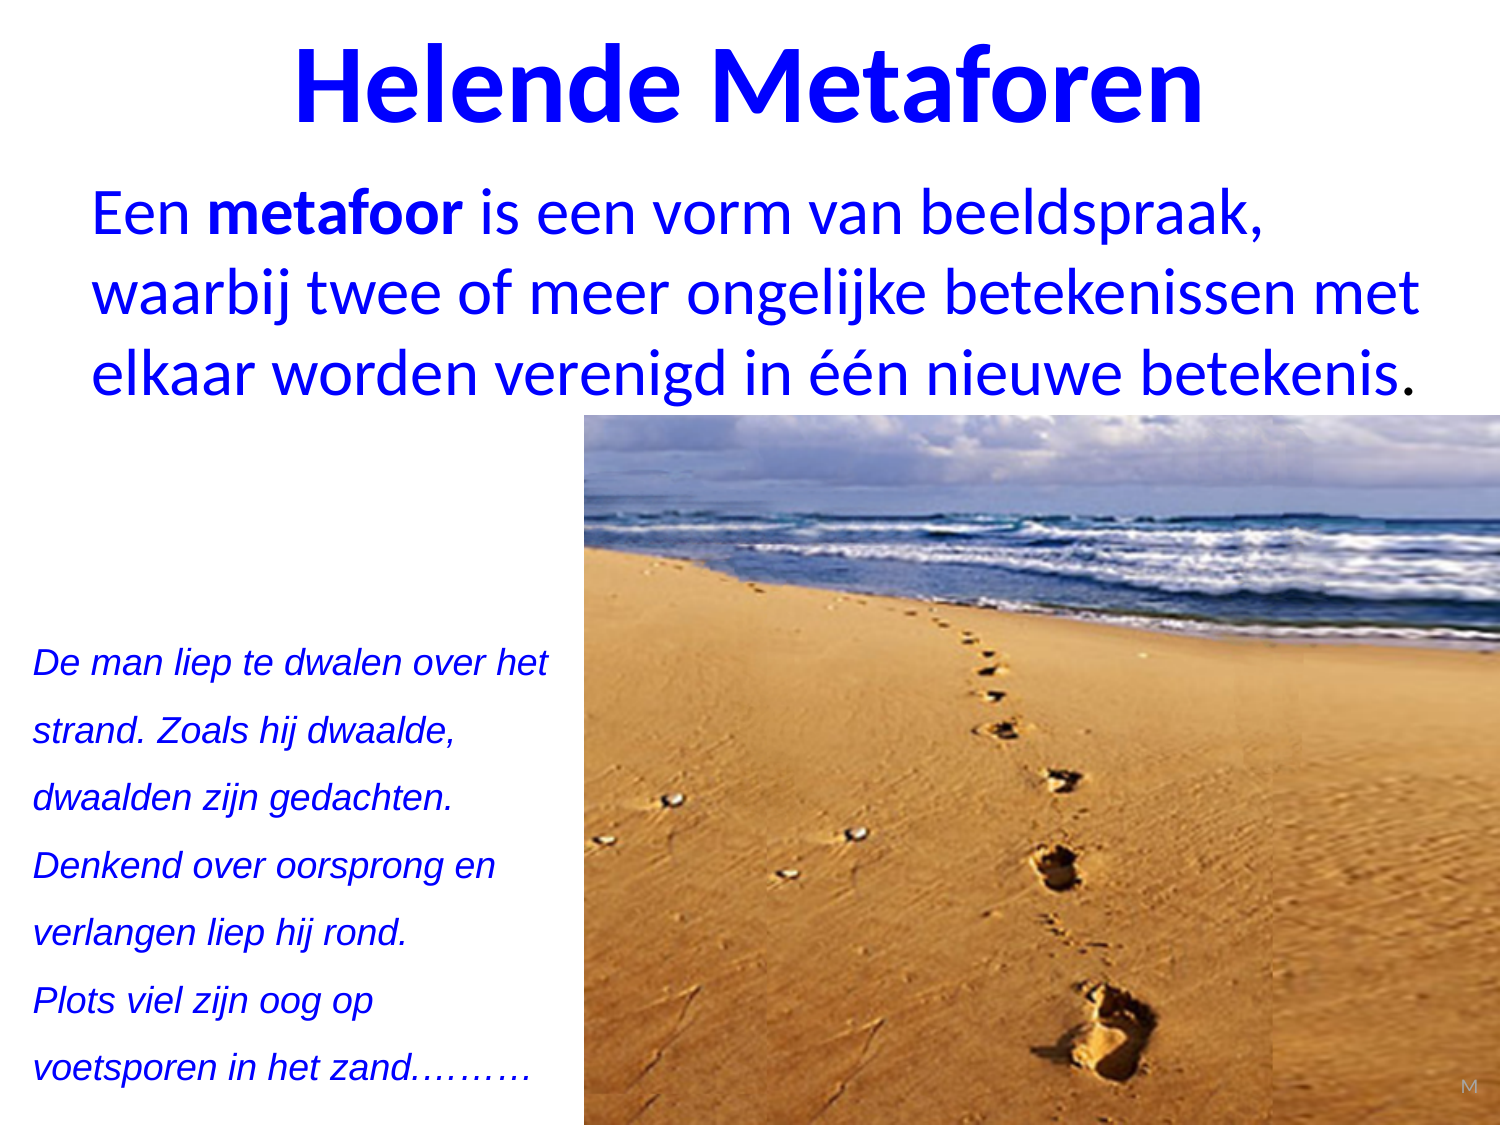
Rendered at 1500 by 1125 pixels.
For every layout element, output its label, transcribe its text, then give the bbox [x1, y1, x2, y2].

list Een metafoor is een vorm van beeldspraak, waarbij twee of meer ongelijke betekenissen met elkaar worden verenigd in één nieuwe betekenis. [76, 160, 1471, 445]
picture [584, 415, 1500, 1125]
title Helende Metaforen [75, 0, 1425, 172]
text_box De man liep te dwalen over het strand. Zoals hij dwaalde, dwaalden zijn gedachten. Denkend over oorsprong en verlangen liep hij rond. Plots viel zijn oog op voetsporen in het zand.……… [17, 608, 573, 1096]
